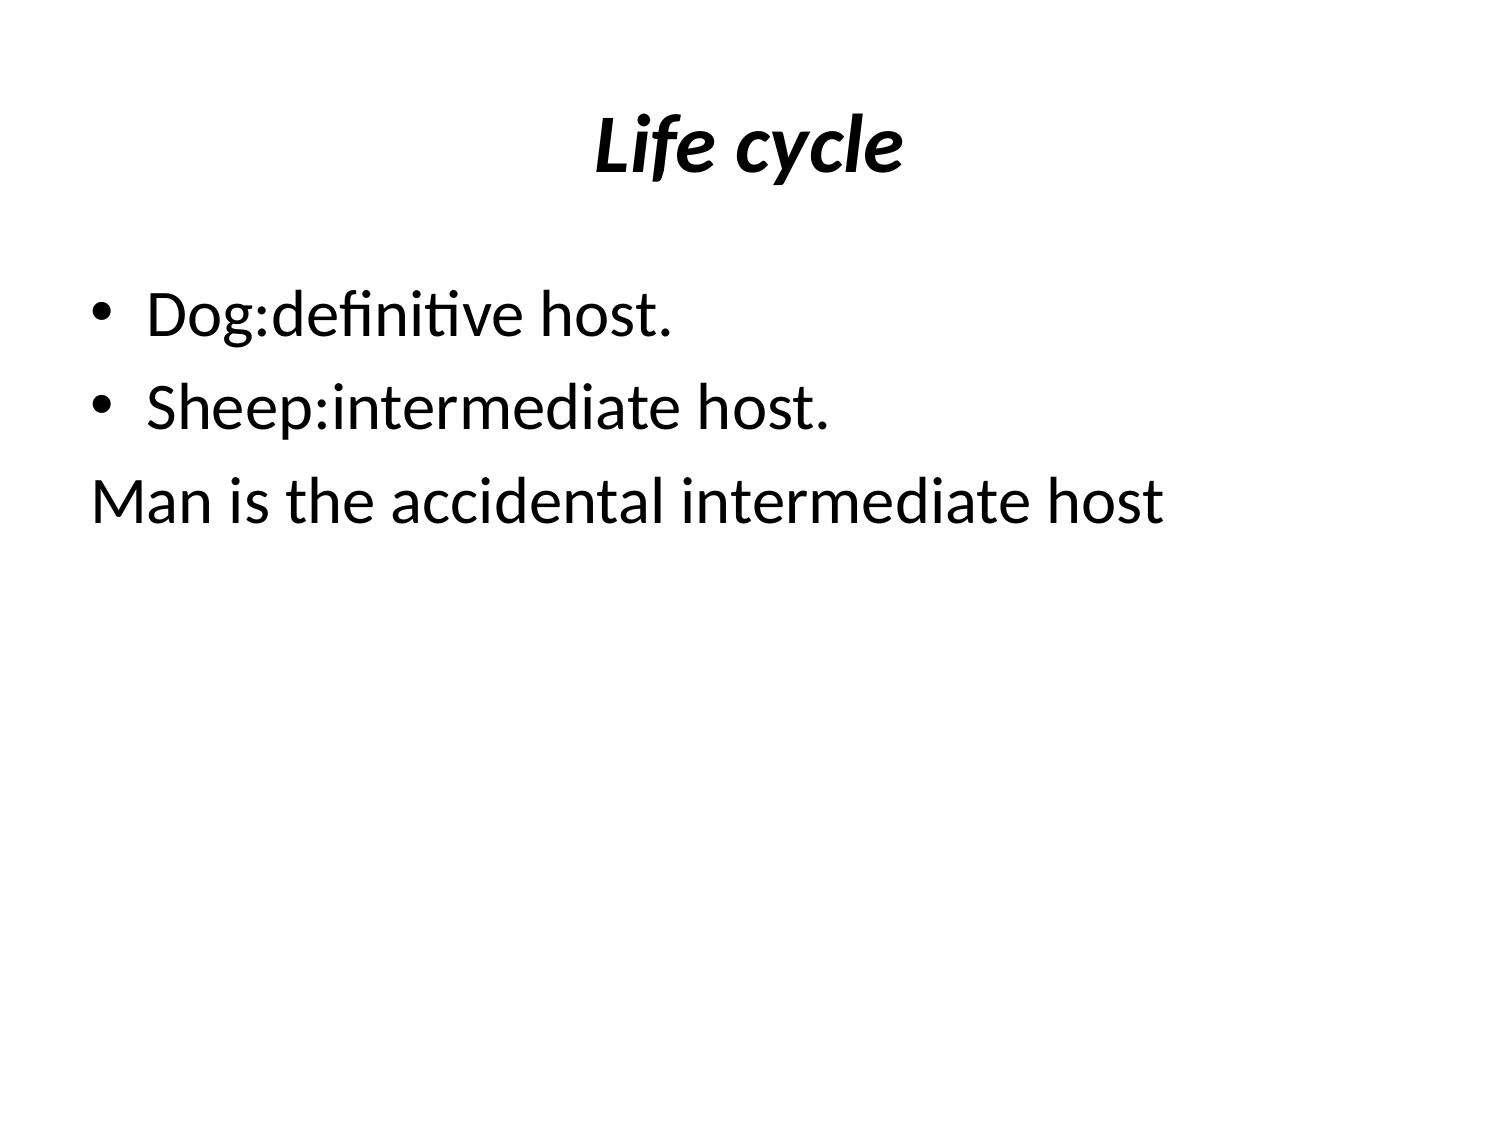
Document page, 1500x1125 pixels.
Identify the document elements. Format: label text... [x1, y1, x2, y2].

list Dog:definitive host. Sheep:intermediate host. Man is the accidental intermediate host [75, 262, 1425, 1005]
title Life cycle [75, 45, 1425, 233]
